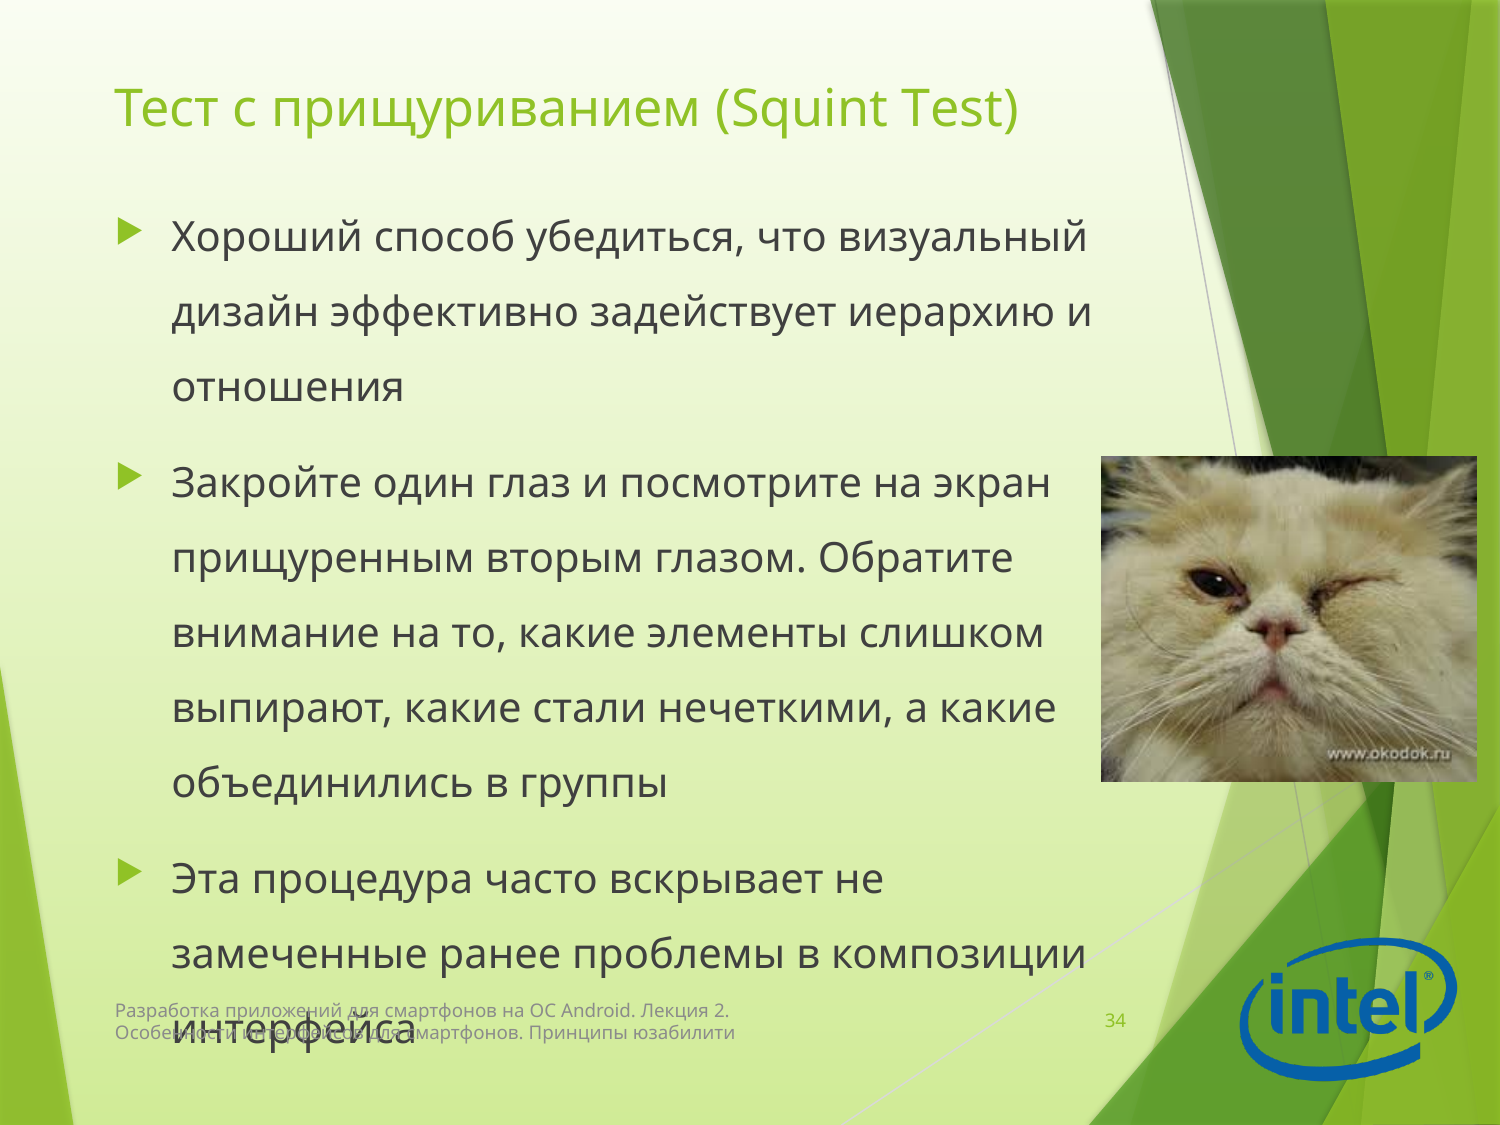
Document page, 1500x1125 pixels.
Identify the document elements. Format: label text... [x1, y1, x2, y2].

footer Разработка приложений для смартфонов на ОС Android. Лекция 2. Особенности интерфейсов для смартфонов. Принципы юзабилити [99, 991, 859, 1051]
picture [1195, 893, 1500, 1125]
slide_number 34 [1057, 991, 1142, 1051]
list Хороший способ убедиться, что визуальный дизайн эффективно задействует иерархию и отношения Закройте один глаз и посмотрите на экран прищуренным вторым глазом. Обратите внимание на то, какие элементы слишком выпирают, какие стали нечеткими, а какие объединились в группы Эта процедура часто вскрывает не замеченные ранее проблемы в композиции интерфейса [99, 246, 1142, 992]
title Тест с прищуриванием (Squint Test) [99, 66, 1142, 211]
picture [1101, 455, 1478, 782]
